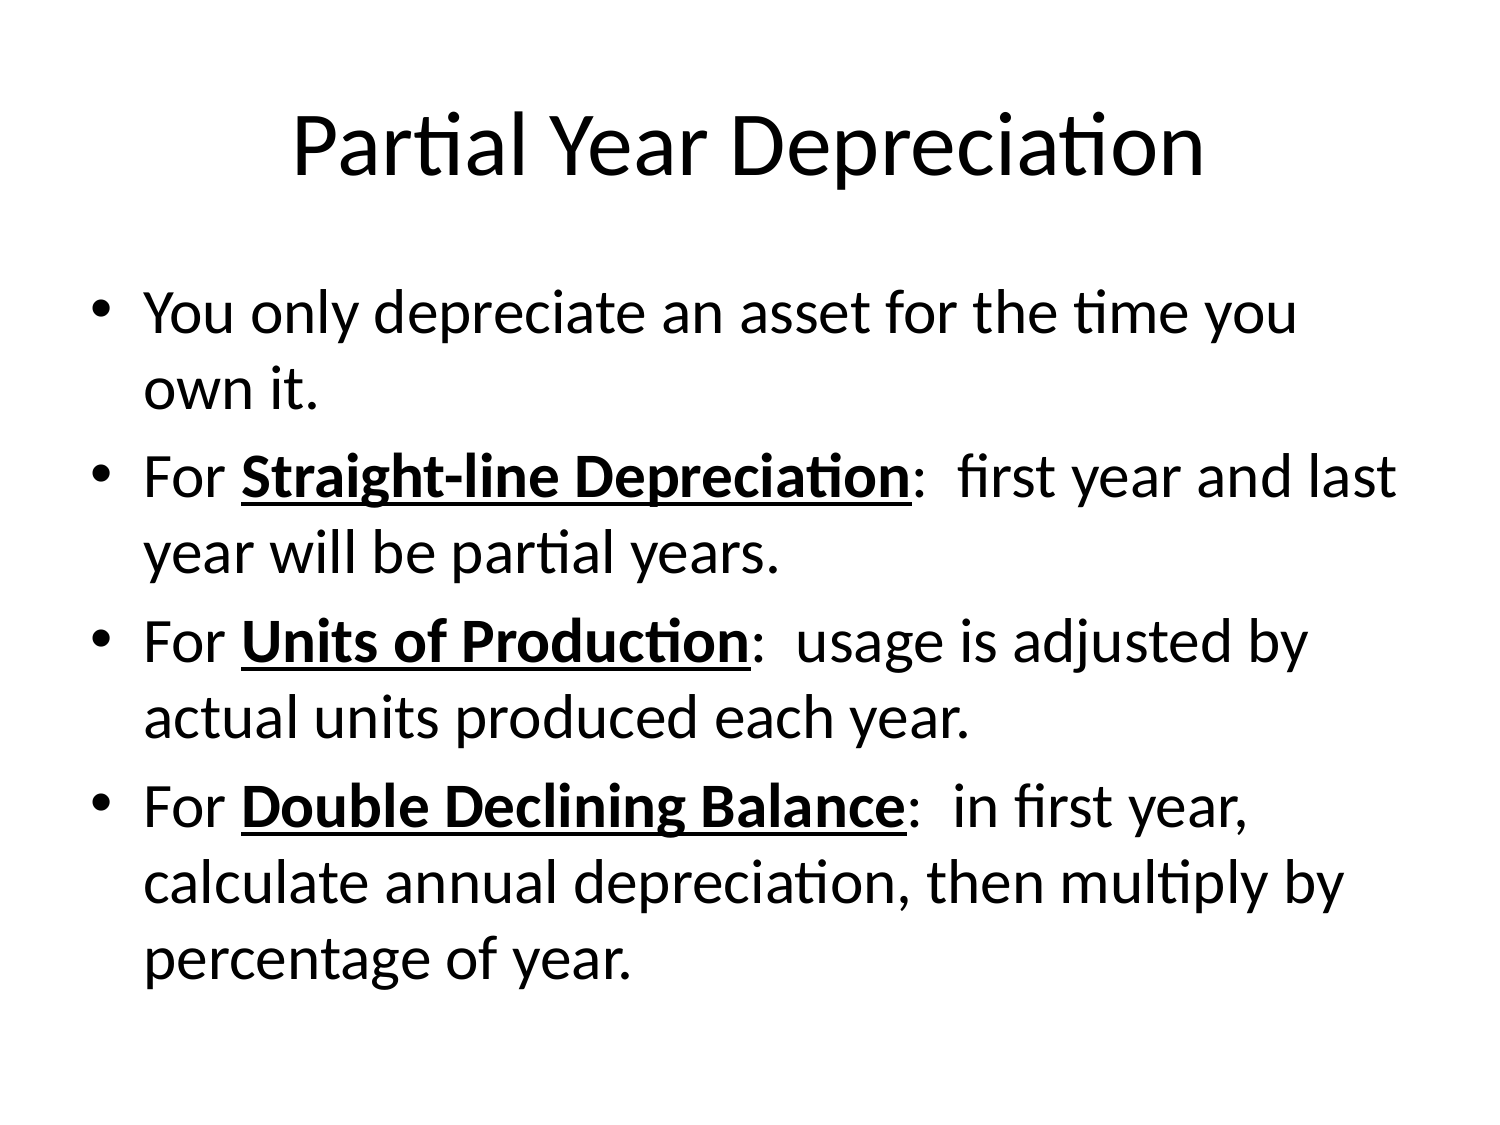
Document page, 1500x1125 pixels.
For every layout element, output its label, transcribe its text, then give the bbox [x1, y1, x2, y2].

list You only depreciate an asset for the time you own it. For Straight-line Depreciation: first year and last year will be partial years. For Units of Production: usage is adjusted by actual units produced each year. For Double Declining Balance: in first year, calculate annual depreciation, then multiply by percentage of year. [75, 262, 1425, 1005]
title Partial Year Depreciation [75, 45, 1425, 233]
